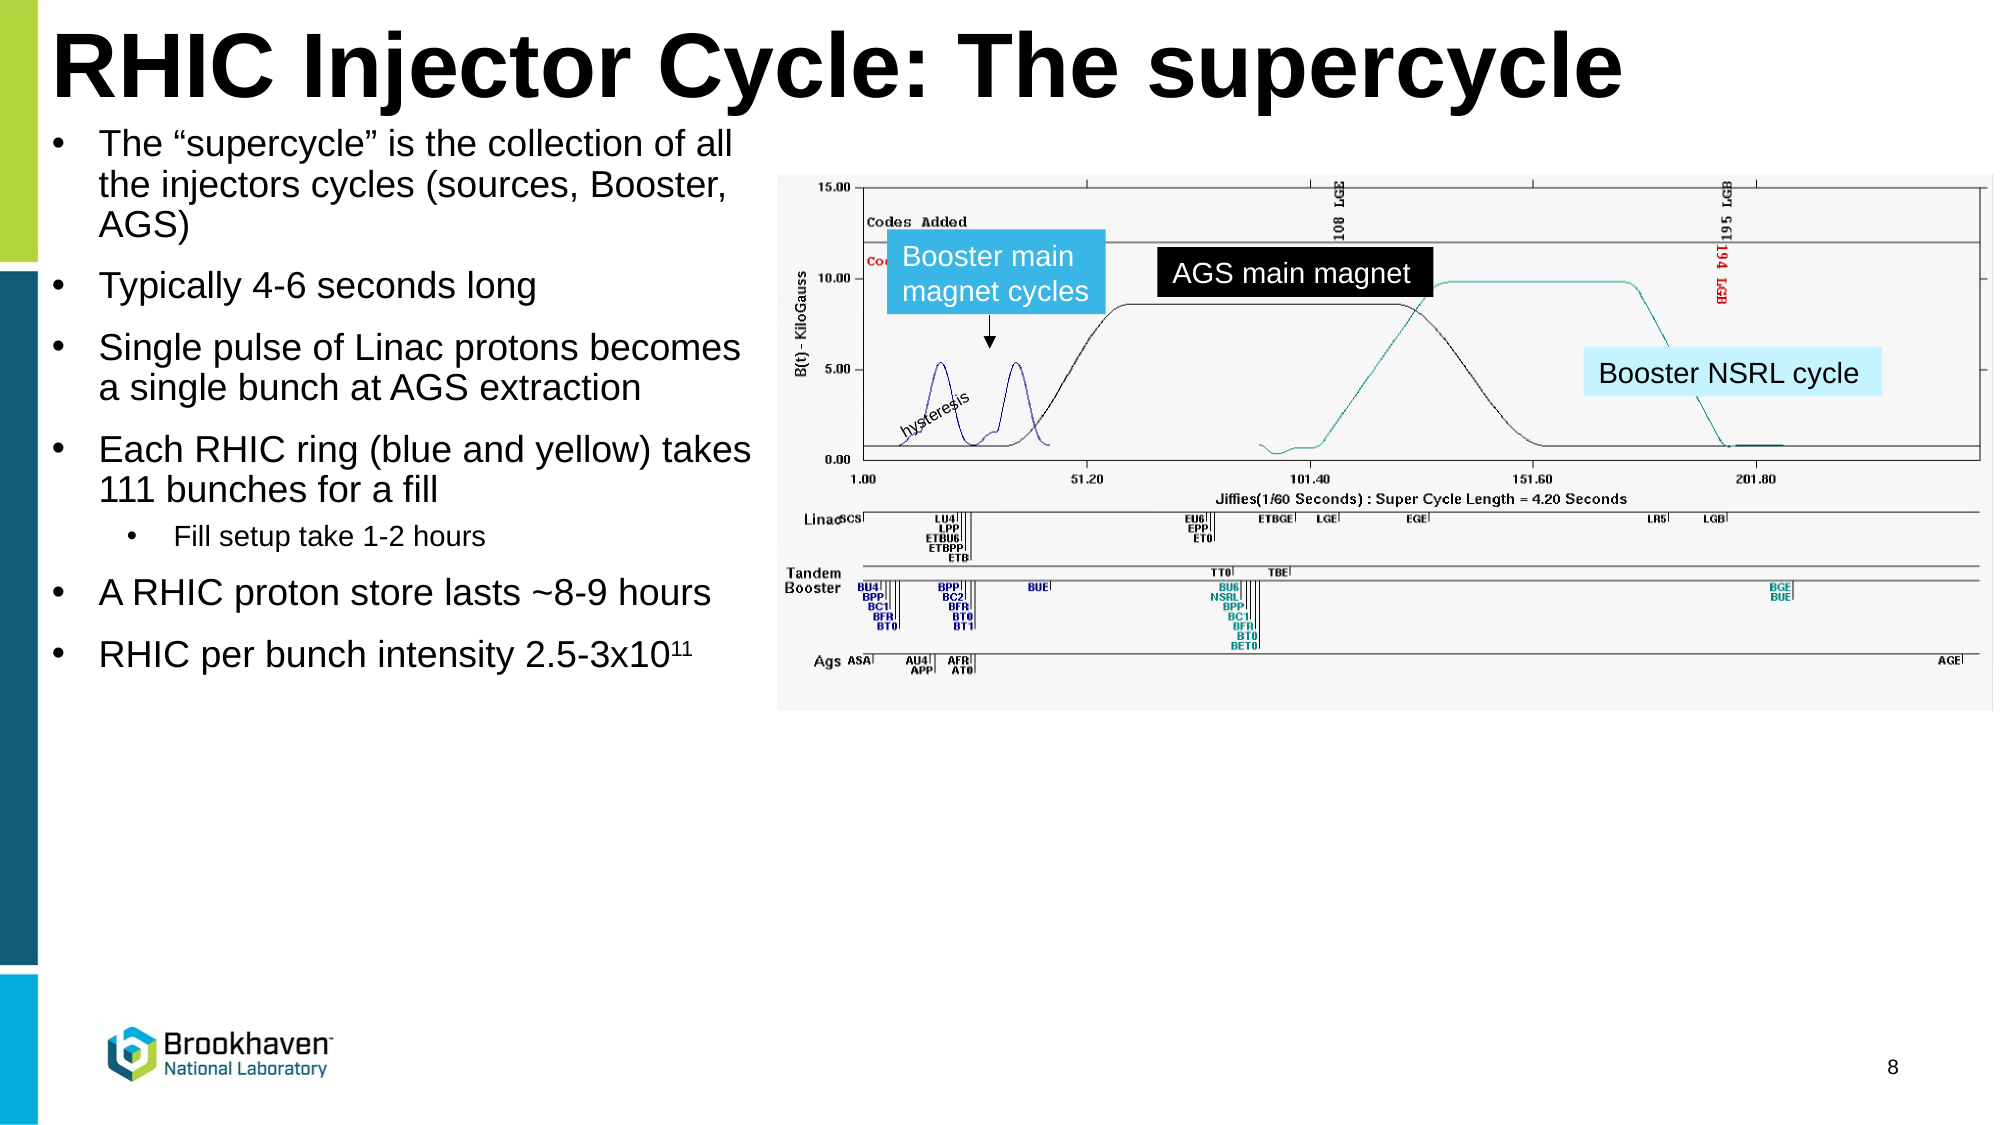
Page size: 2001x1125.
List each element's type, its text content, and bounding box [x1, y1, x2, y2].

title RHIC Injector Cycle: The supercycle [36, 0, 1850, 136]
slide_number 8 [1835, 1036, 1907, 1097]
list The “supercycle” is the collection of all the injectors cycles (sources, Booster, AGS) Typically 4-6 seconds long Single pulse of Linac protons becomes a single bunch at AGS extraction Each RHIC ring (blue and yellow) takes 111 bunches for a fill Fill setup take 1-2 hours A RHIC proton store lasts ~8-9 hours RHIC per bunch intensity 2.5-3x1011 [36, 116, 778, 747]
picture [0, 0, 2001, 1125]
